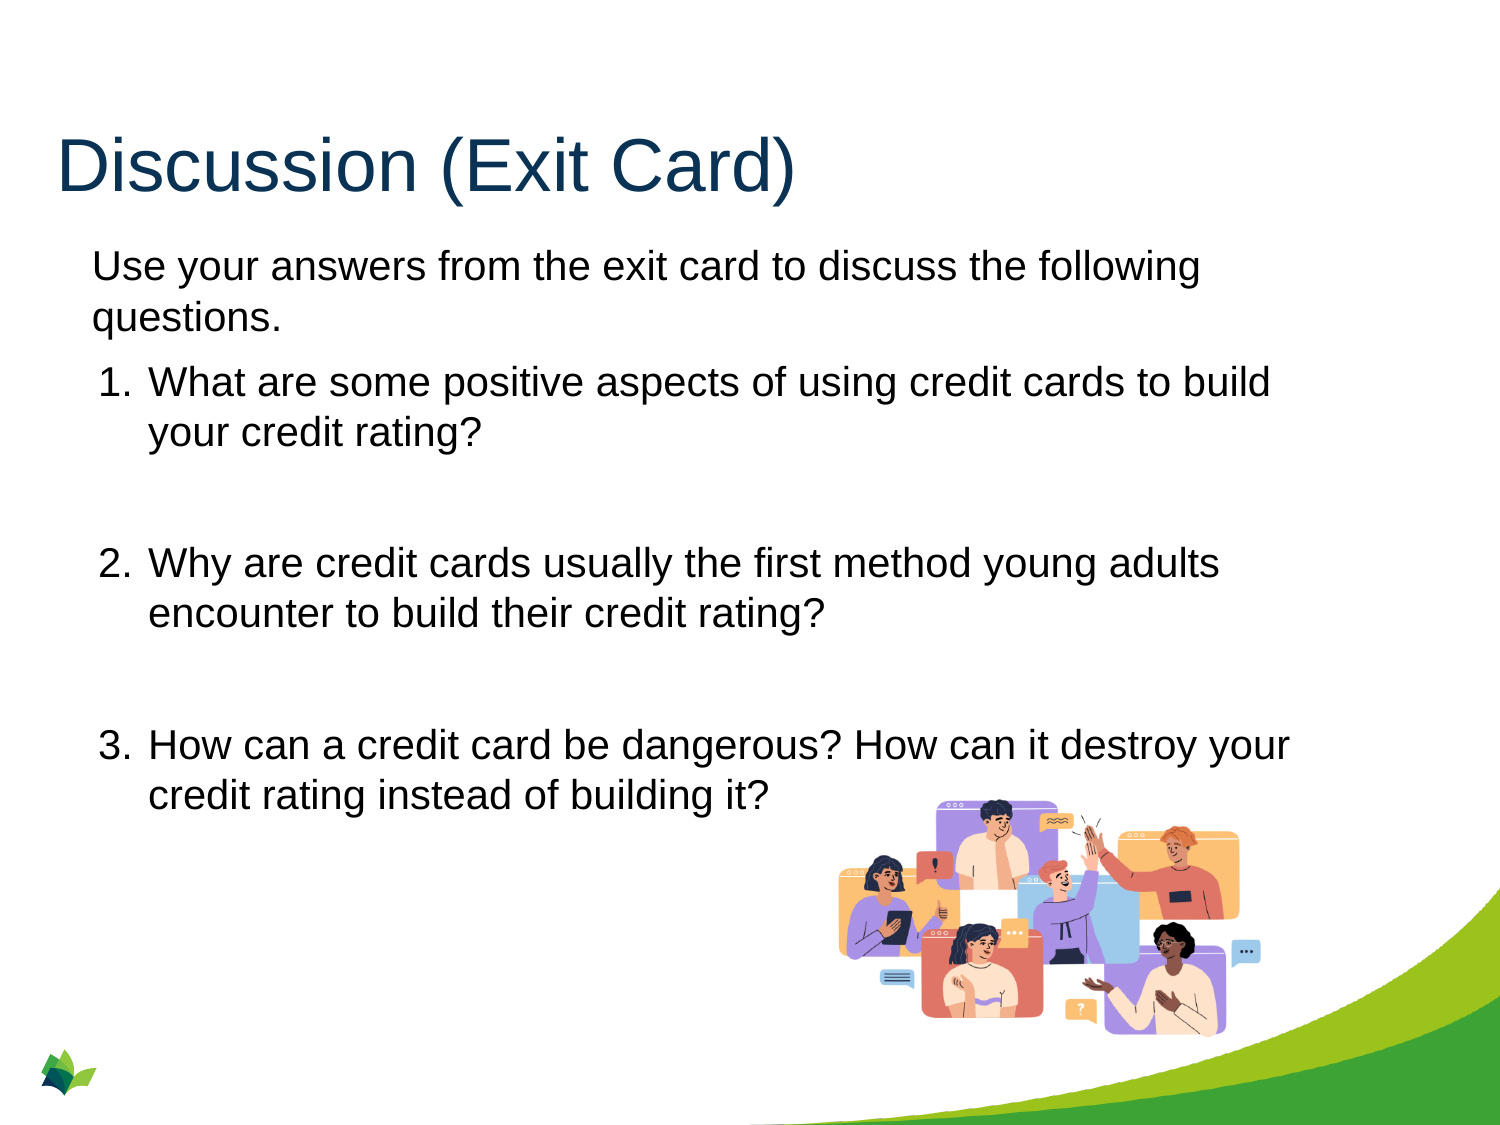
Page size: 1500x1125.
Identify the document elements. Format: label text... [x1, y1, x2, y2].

picture [0, 299, 1500, 1125]
title Discussion (Exit Card) [41, 58, 1459, 276]
text_box Use your answers from the exit card to discuss the following questions. What are some positive aspects of using credit cards to build your credit rating? Why are credit cards usually the first method young adults encounter to build their credit rating? How can a credit card be dangerous? How can it destroy your credit rating instead of building it? [76, 231, 1377, 374]
